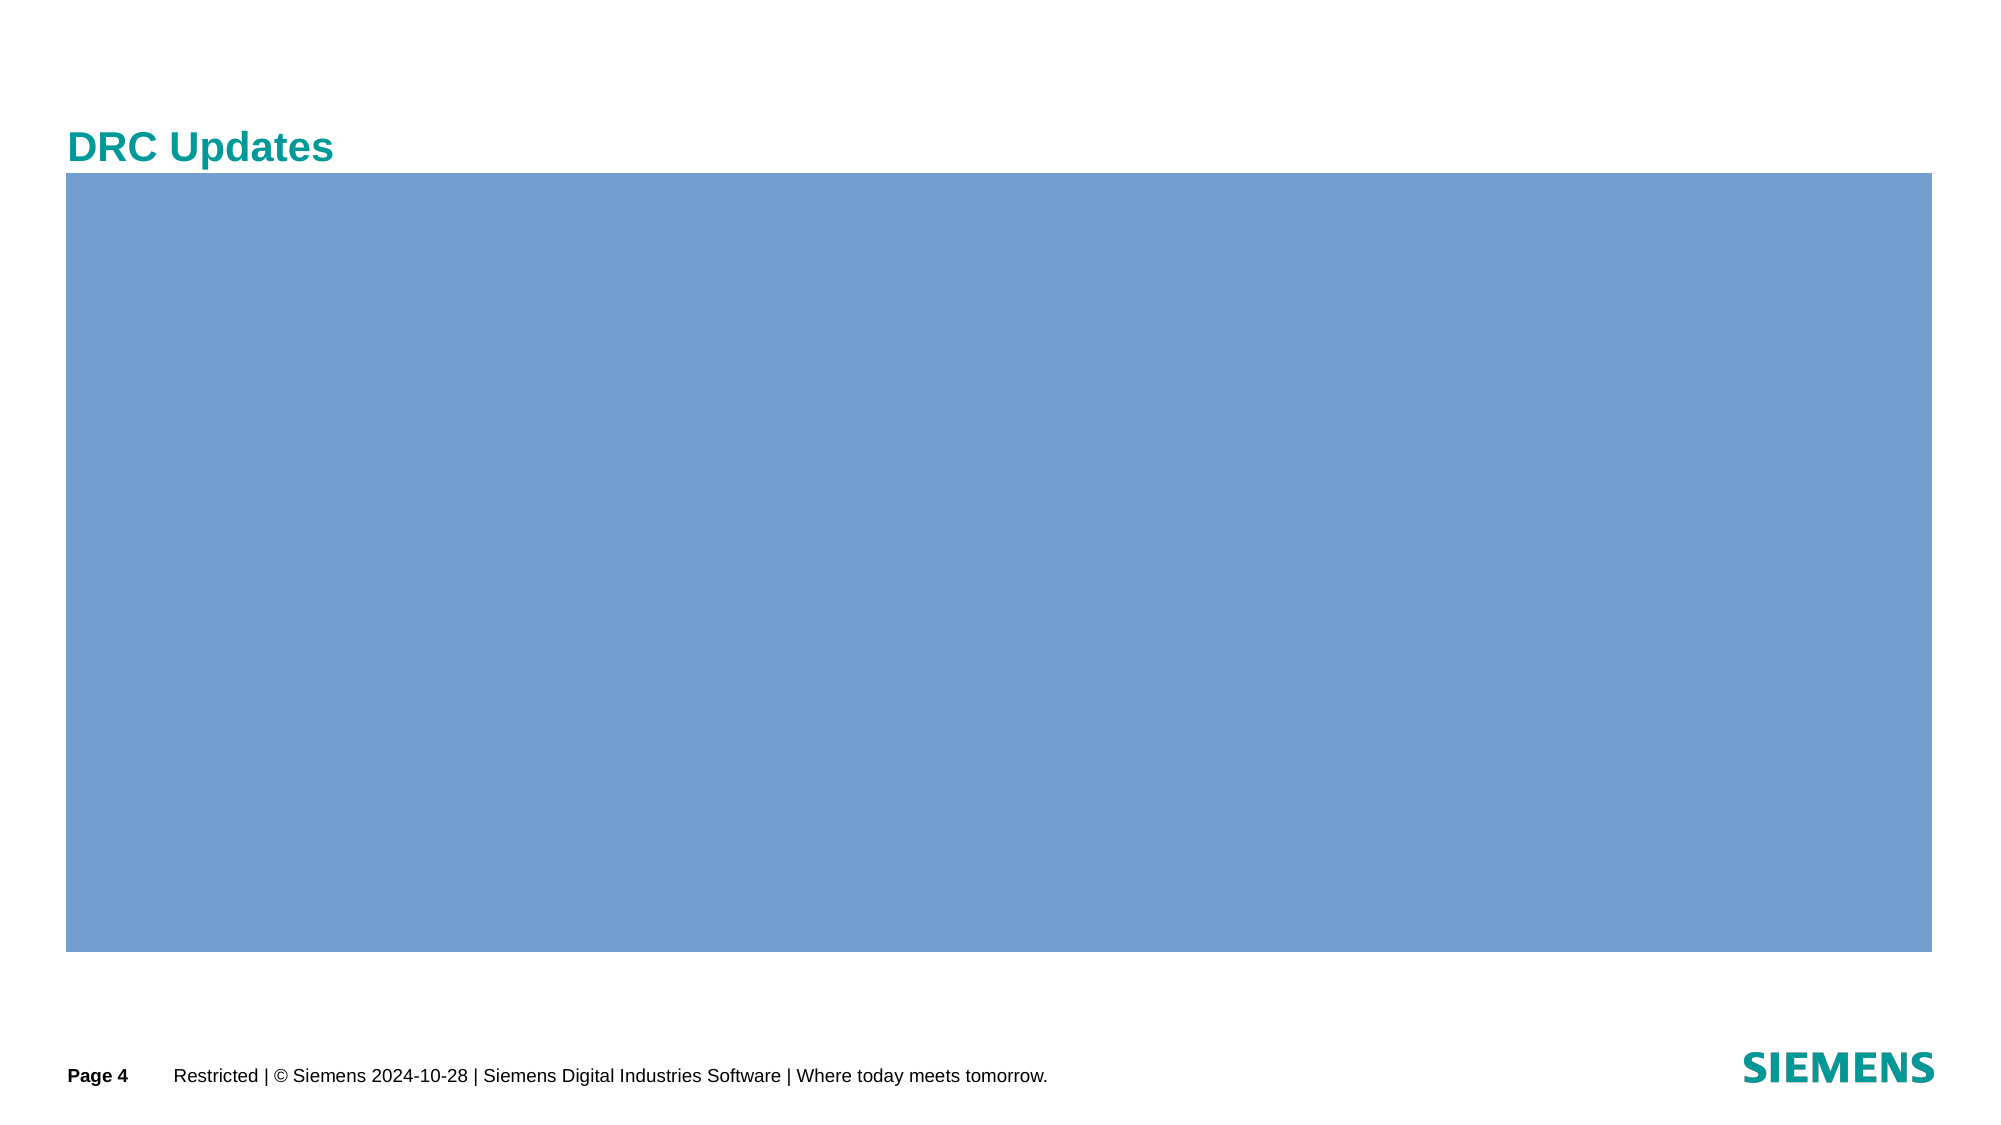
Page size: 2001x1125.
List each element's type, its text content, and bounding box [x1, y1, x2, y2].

picture [1744, 1052, 1934, 1083]
slide_number Page 4 [67, 1035, 174, 1125]
footer Restricted | © Siemens 2024-10-28 | Siemens Digital Industries Software | Where today meets tomorrow. [174, 1035, 1686, 1125]
title DRC Updates [67, 78, 1686, 173]
